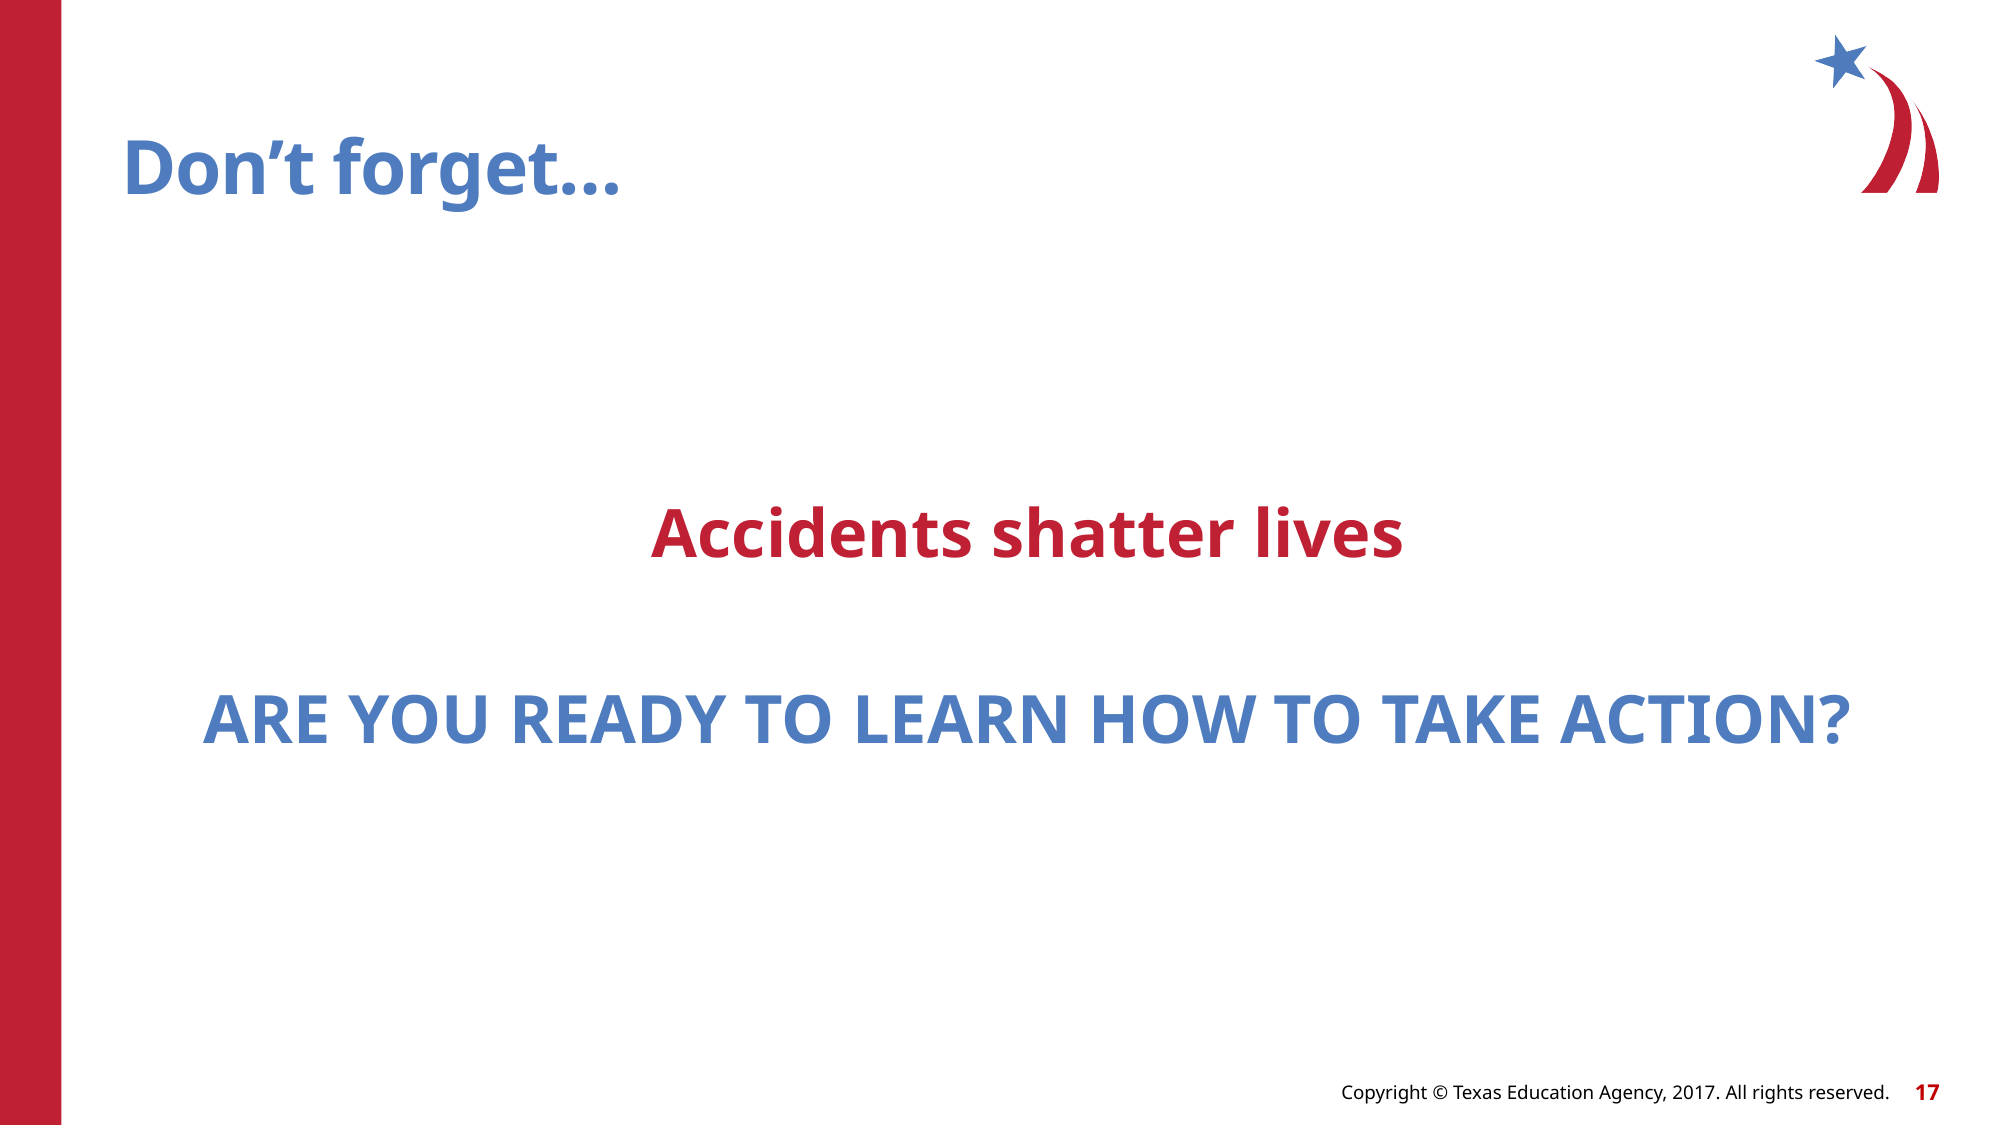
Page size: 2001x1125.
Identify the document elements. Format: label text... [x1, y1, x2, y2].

title Don’t forget… [121, 66, 1772, 211]
picture [1814, 34, 1939, 193]
list Accidents shatter lives ARE YOU READY TO LEARN HOW TO TAKE ACTION? [121, 233, 1936, 1010]
